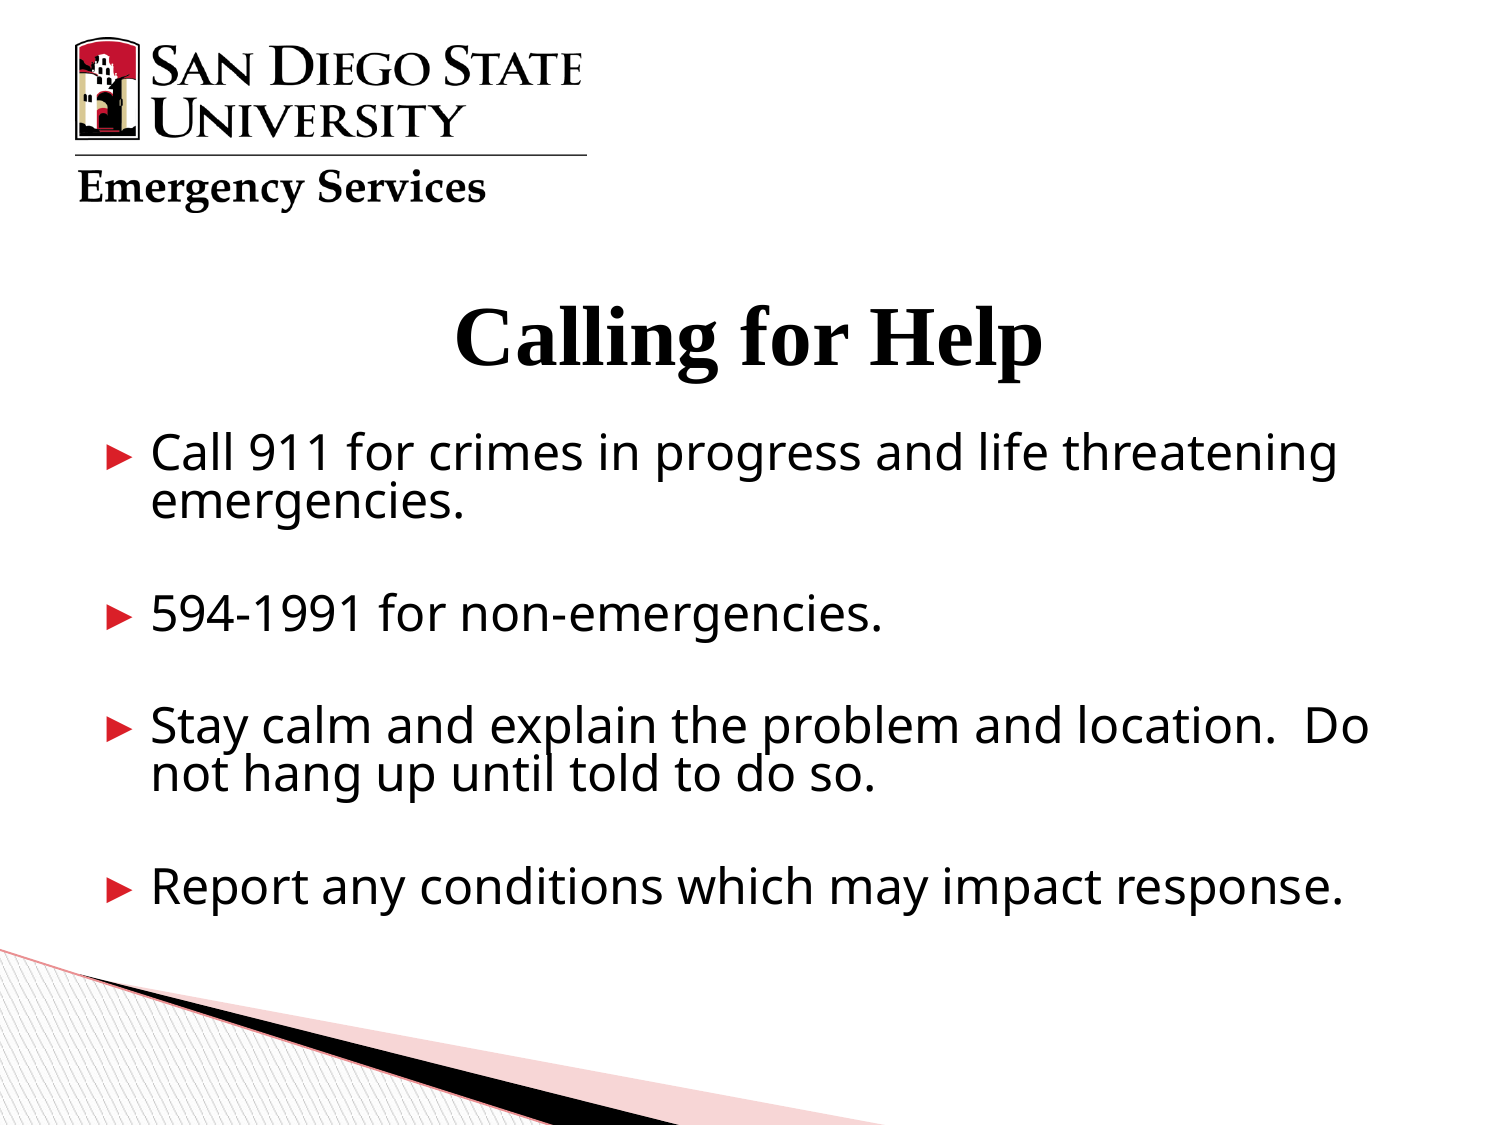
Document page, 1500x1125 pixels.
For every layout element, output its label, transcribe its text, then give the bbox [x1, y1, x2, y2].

picture [75, 37, 587, 213]
list Call 911 for crimes in progress and life threatening emergencies. 594-1991 for non-emergencies. Stay calm and explain the problem and location. Do not hang up until told to do so. Report any conditions which may impact response. [75, 425, 1425, 975]
title Calling for Help [75, 249, 1425, 413]
